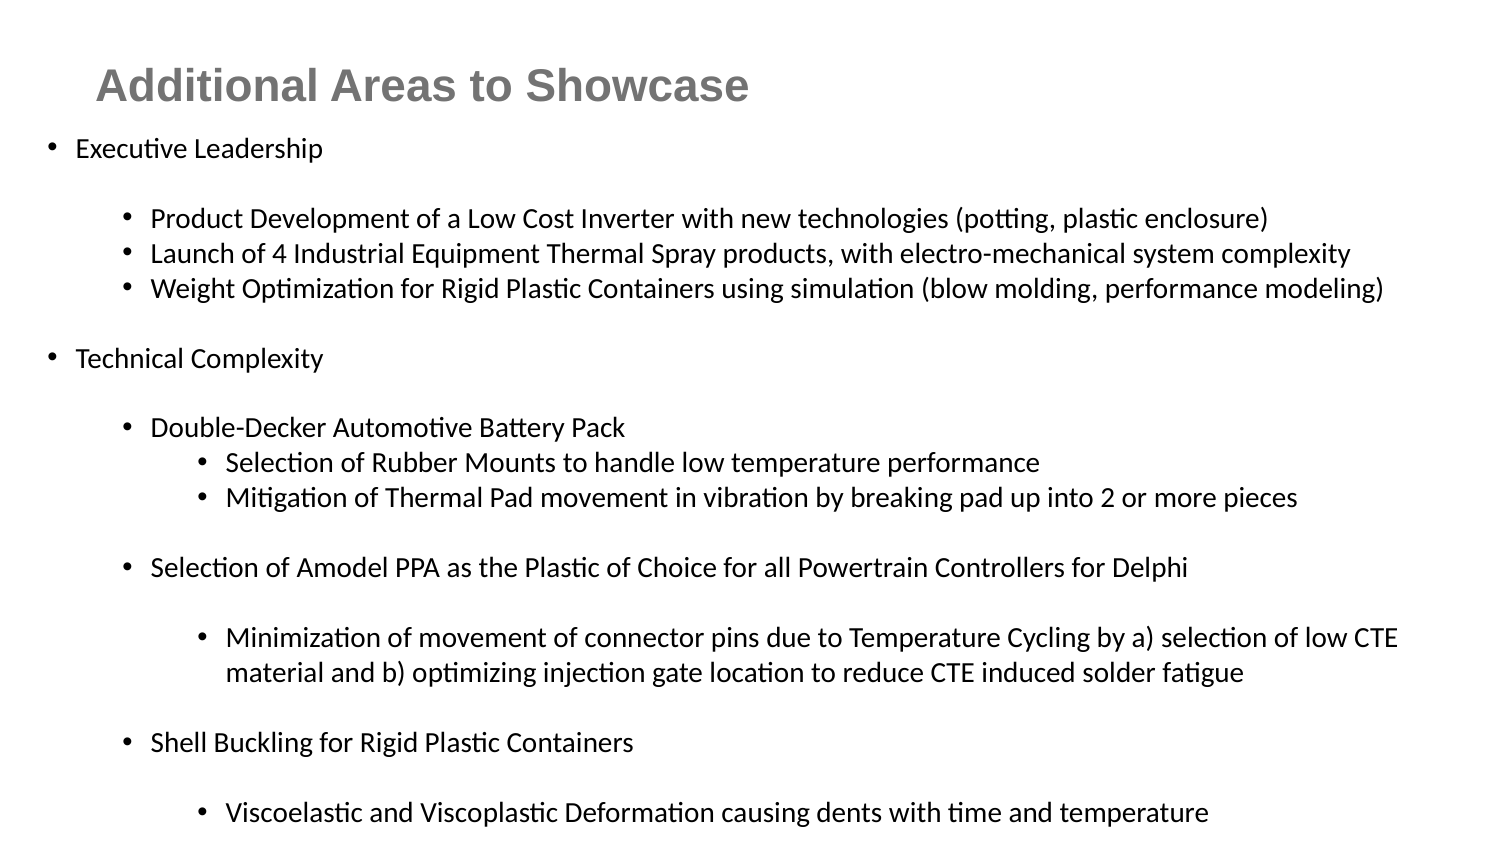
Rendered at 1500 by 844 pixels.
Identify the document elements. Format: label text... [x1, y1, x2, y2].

text_box Executive Leadership Product Development of a Low Cost Inverter with new technologies (potting, plastic enclosure) Launch of 4 Industrial Equipment Thermal Spray products, with electro-mechanical system complexity Weight Optimization for Rigid Plastic Containers using simulation (blow molding, performance modeling) Technical Complexity Double-Decker Automotive Battery Pack Selection of Rubber Mounts to handle low temperature performance Mitigation of Thermal Pad movement in vibration by breaking pad up into 2 or more pieces Selection of Amodel PPA as the Plastic of Choice for all Powertrain Controllers for Delphi Minimization of movement of connector pins due to Temperature Cycling by a) selection of low CTE material and b) optimizing injection gate location to reduce CTE induced solder fatigue Shell Buckling for Rigid Plastic Containers Viscoelastic and Viscoplastic Deformation causing dents with time and temperature [32, 121, 1452, 836]
title Additional Areas to Showcase [79, 49, 1303, 121]
